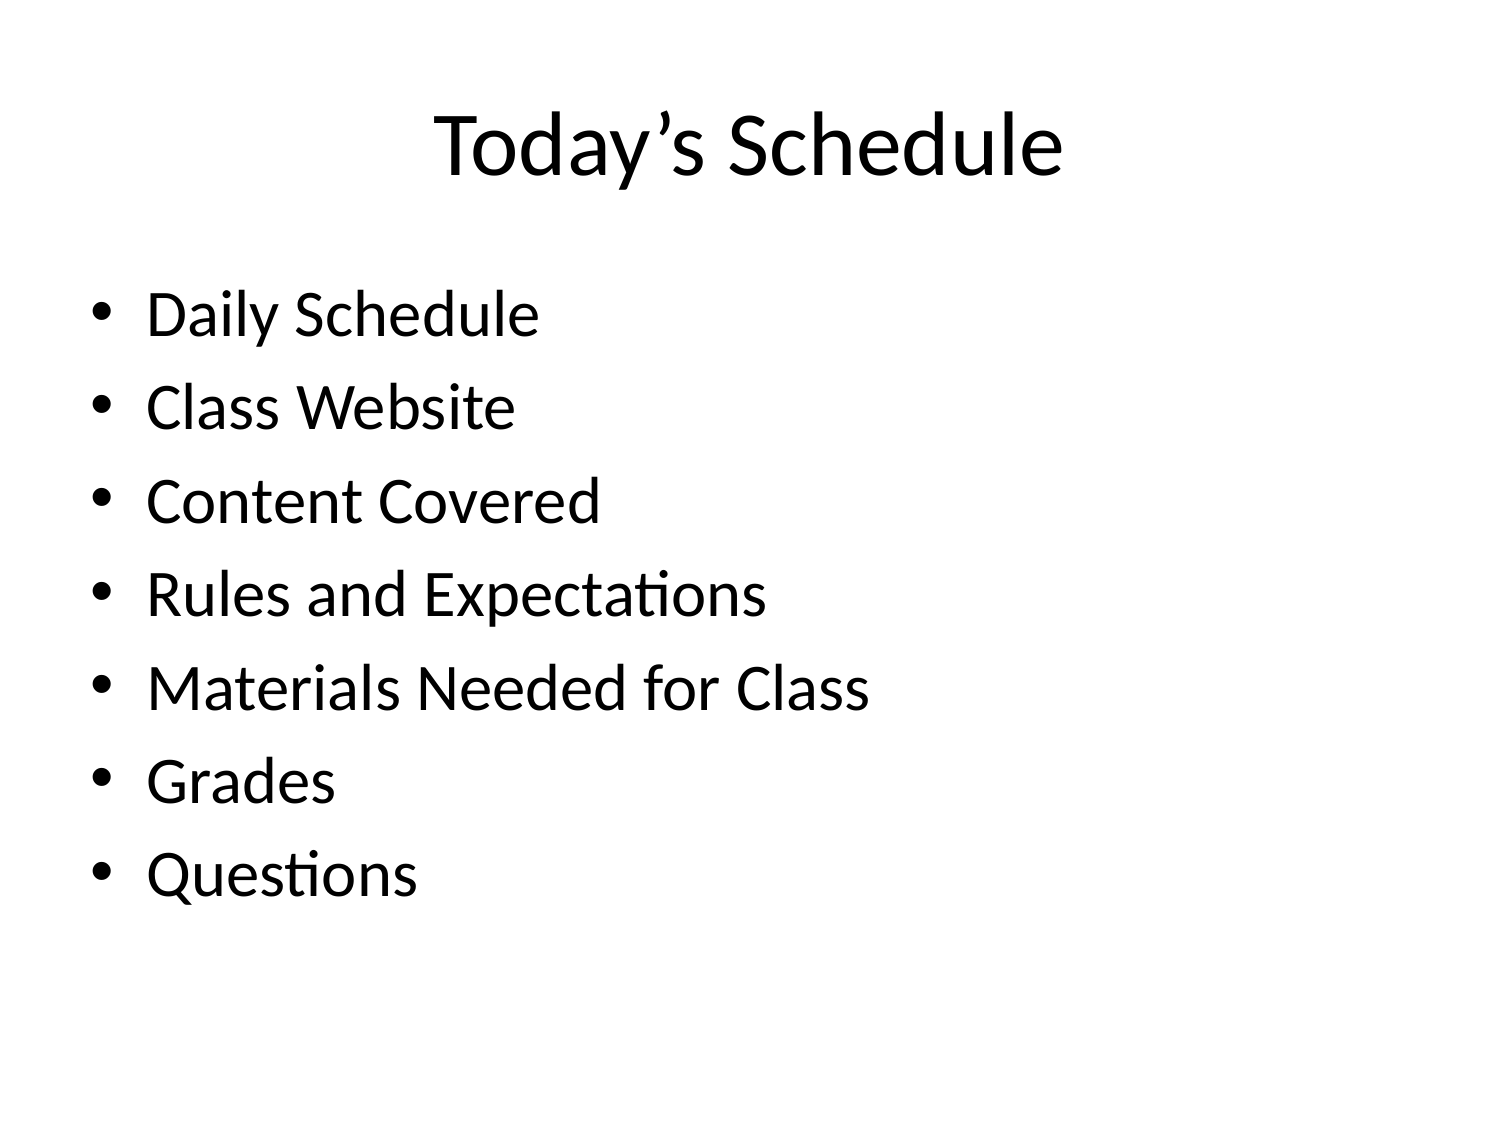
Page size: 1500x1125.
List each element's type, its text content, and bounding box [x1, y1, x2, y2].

list Daily Schedule Class Website Content Covered Rules and Expectations Materials Needed for Class Grades Questions [75, 262, 1425, 1005]
title Today’s Schedule [75, 45, 1425, 233]
